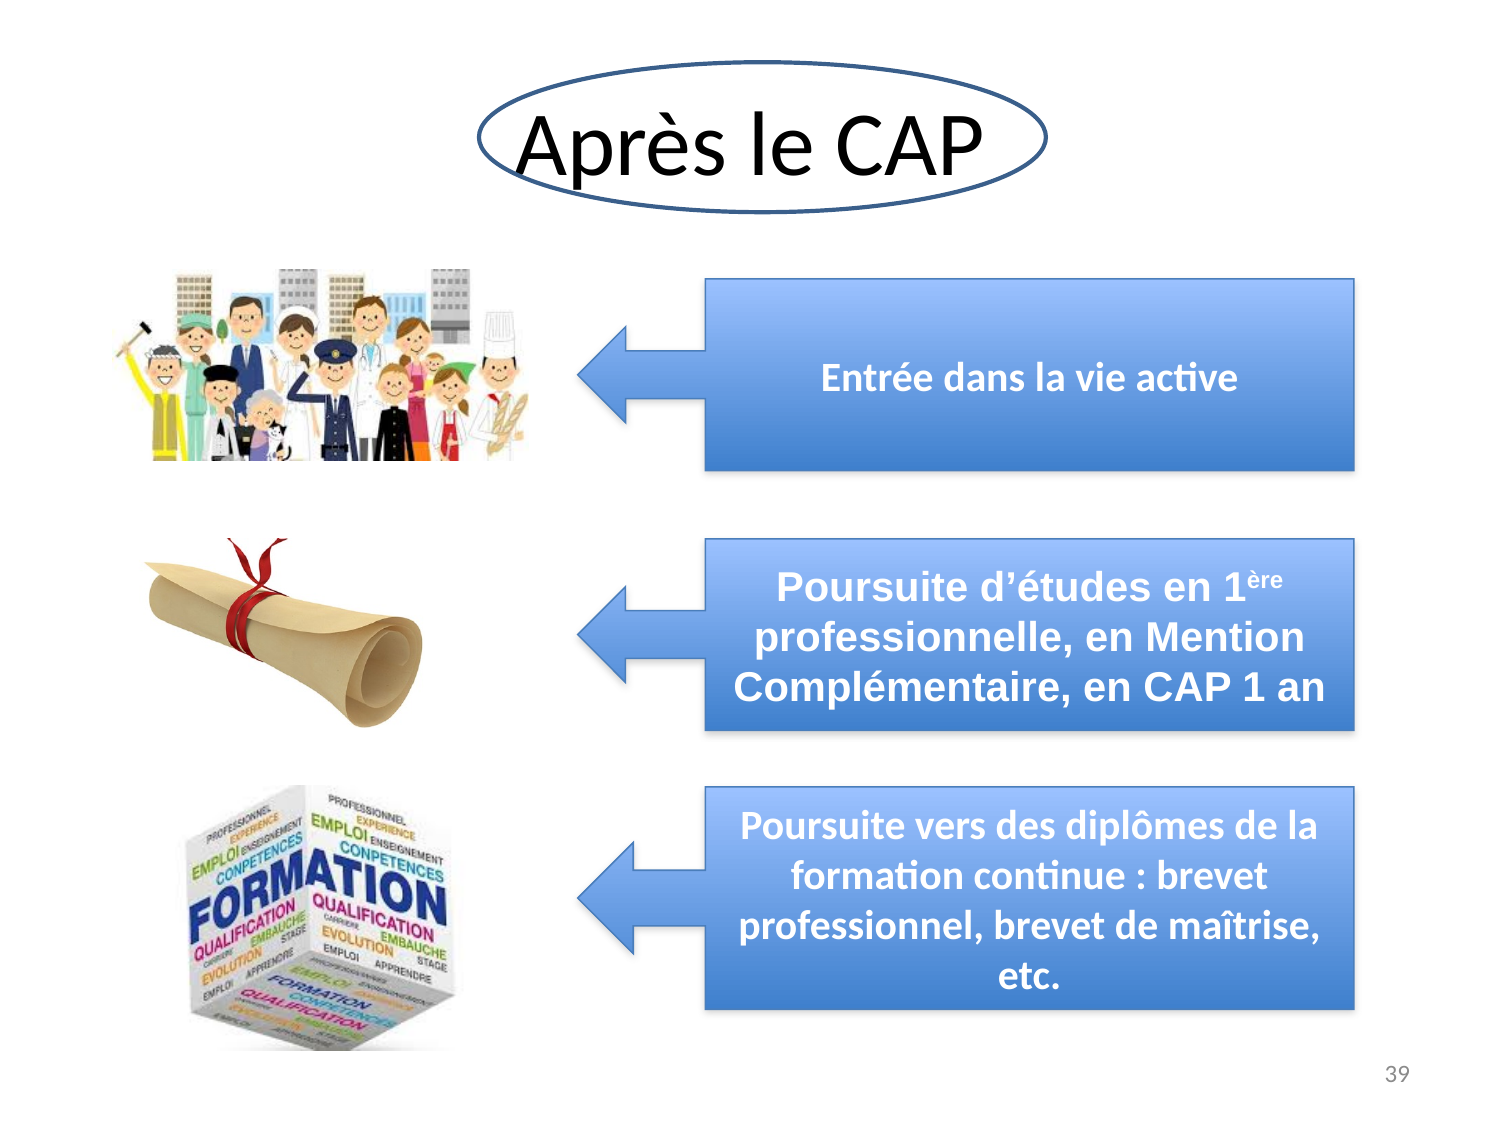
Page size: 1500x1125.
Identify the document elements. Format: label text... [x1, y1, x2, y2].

title Après le CAP [75, 45, 1425, 233]
text_box Poursuite vers des diplômes de la formation continue : brevet professionnel, brevet de maîtrise, etc. [577, 786, 1354, 1010]
text_box Entrée dans la vie active [577, 278, 1354, 471]
picture [106, 538, 455, 728]
text_box [476, 60, 1049, 215]
slide_number 39 [1074, 1042, 1425, 1103]
picture [111, 269, 530, 462]
text_box Poursuite d’études en 1ère professionnelle, en Mention Complémentaire, en CAP 1 an [577, 538, 1354, 731]
picture [88, 784, 553, 1052]
